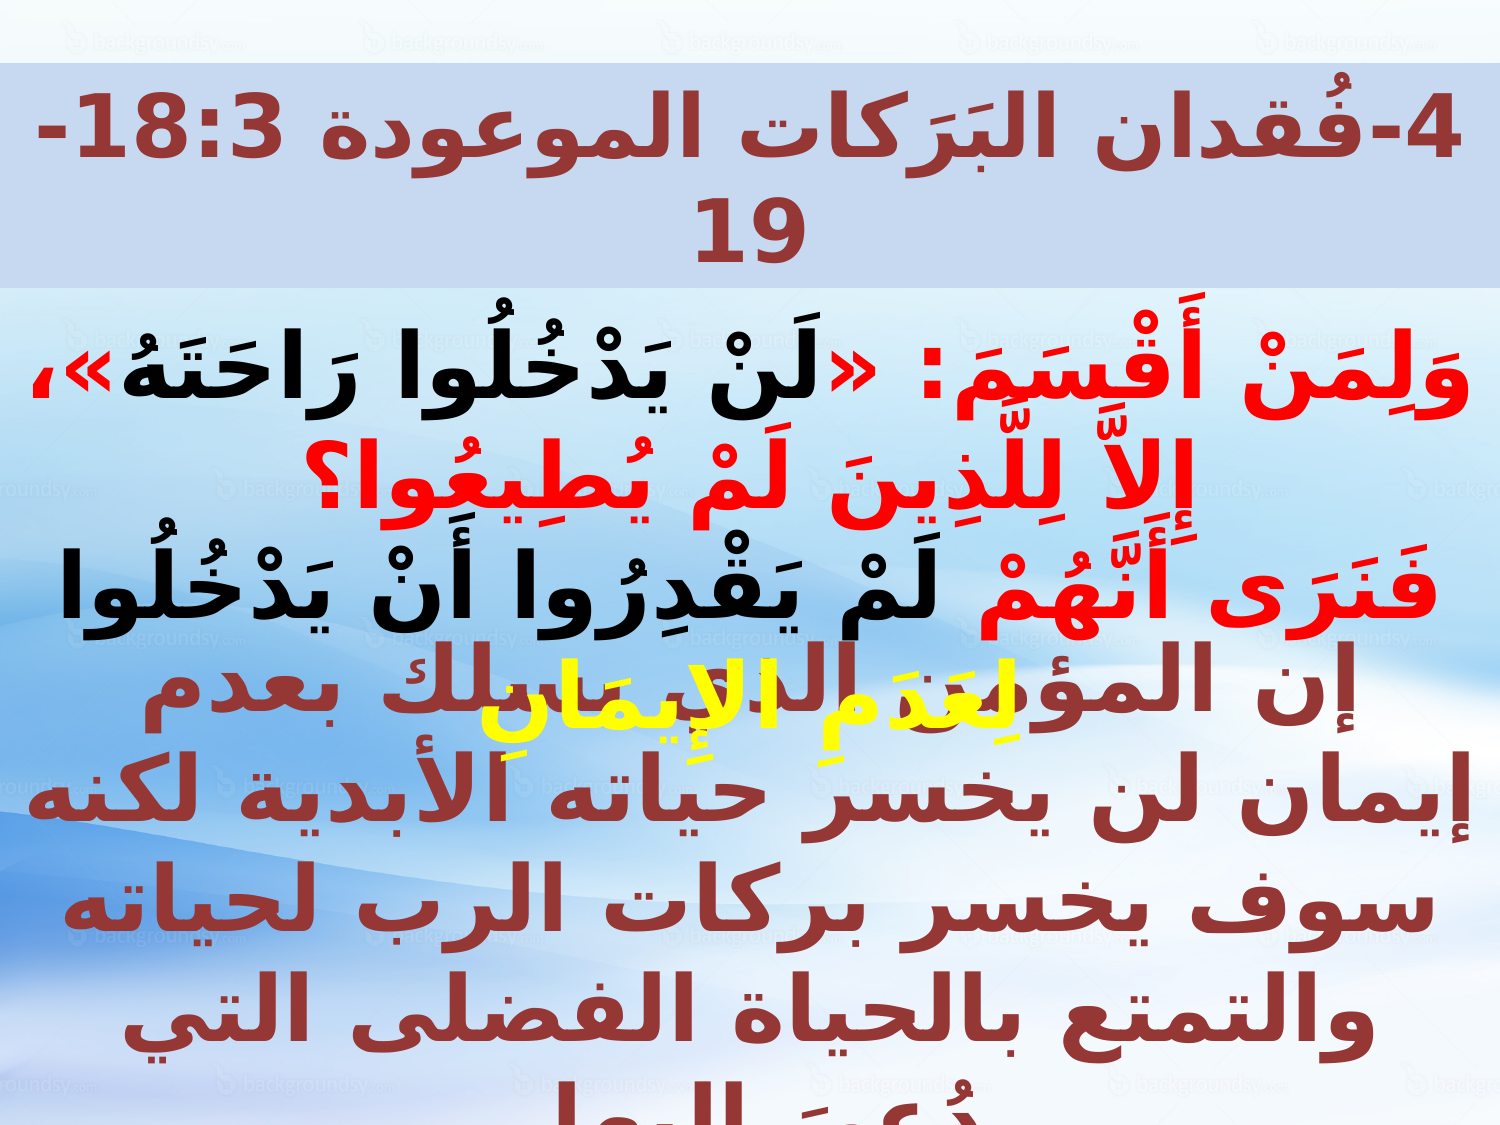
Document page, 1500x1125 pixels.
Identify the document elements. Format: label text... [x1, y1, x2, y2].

text_box 4- فُقدان البَرَكات الموعودة 18:3-19 [0, 63, 1500, 288]
text_box إن المؤمن الذي يسلك بعدم إيمان لن يخسر حياته الأبدية لكنه سوف يخسر بركات الرب لحياته والتمتع بالحياة الفضلى التي دُعيَ إليها. [0, 755, 1500, 1125]
picture [0, 288, 1500, 299]
text_box وَلِمَنْ أَقْسَمَ: «لَنْ يَدْخُلُوا رَاحَتَهُ»، إِلاَّ لِلَّذِينَ لَمْ يُطِيعُوا؟ فَنَرَى أَنَّهُمْ لَمْ يَقْدِرُوا أَنْ يَدْخُلُوا لِعَدَمِ الإِيمَانِ [0, 299, 1500, 755]
picture [0, 0, 1500, 63]
